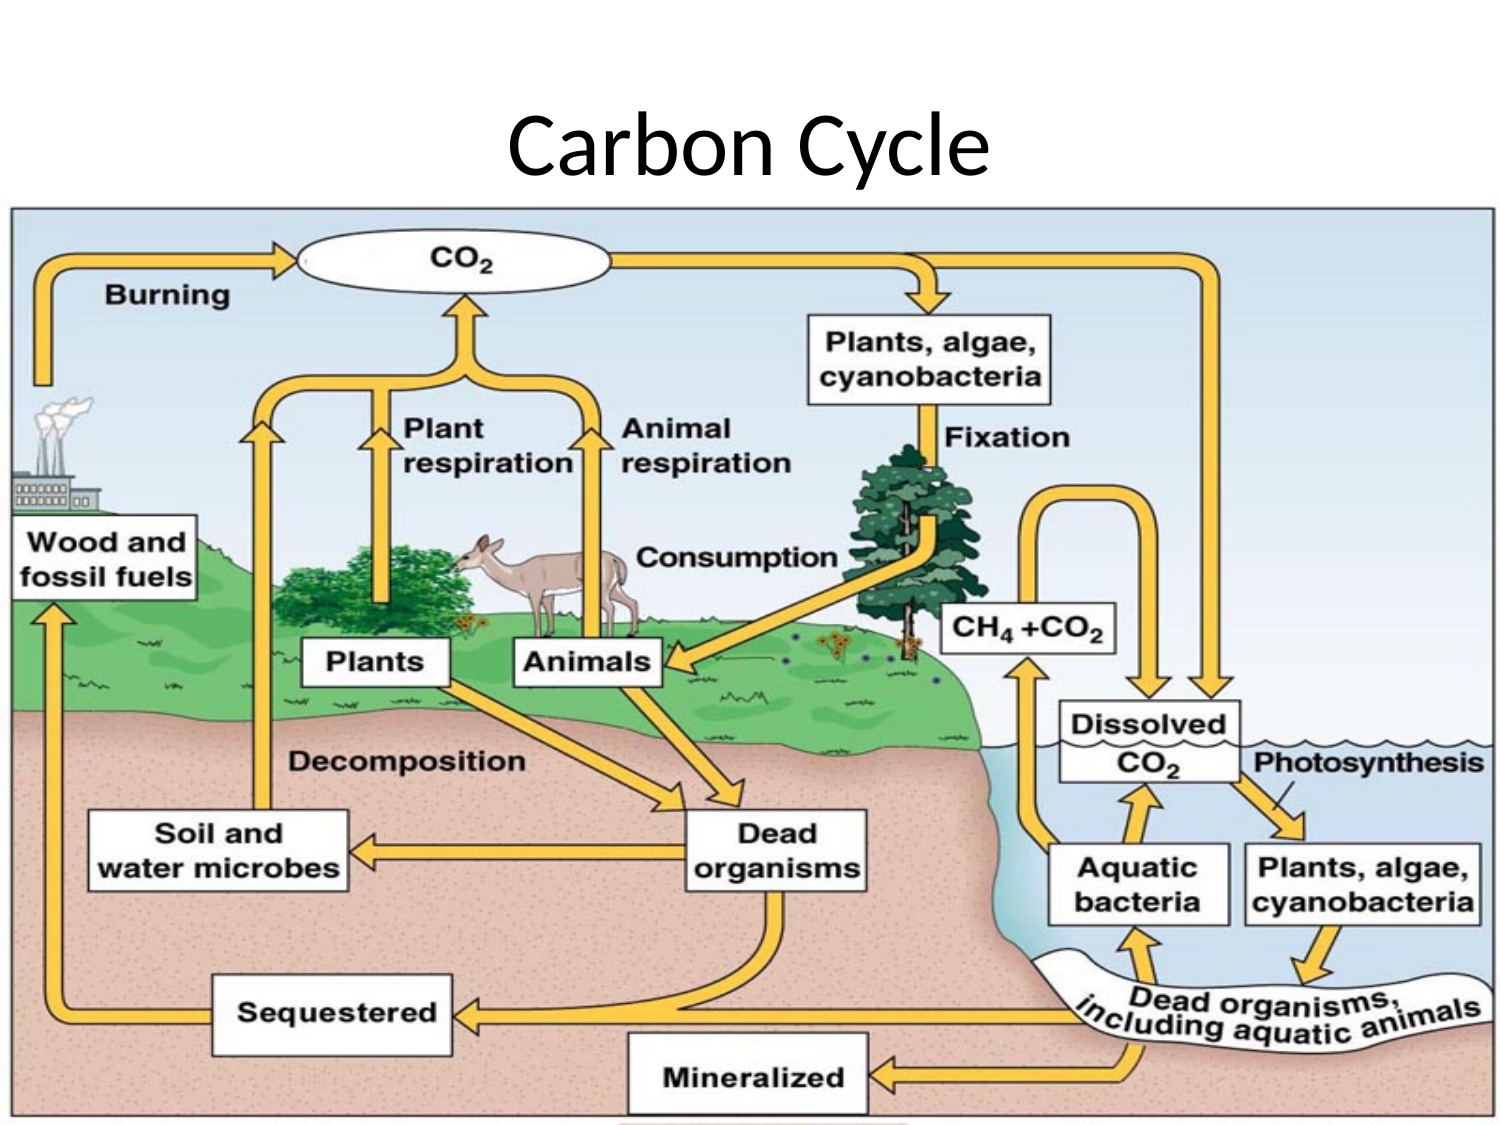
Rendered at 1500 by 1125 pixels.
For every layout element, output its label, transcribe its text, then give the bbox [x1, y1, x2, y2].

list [0, 199, 1500, 1125]
title Carbon Cycle [75, 45, 1425, 198]
